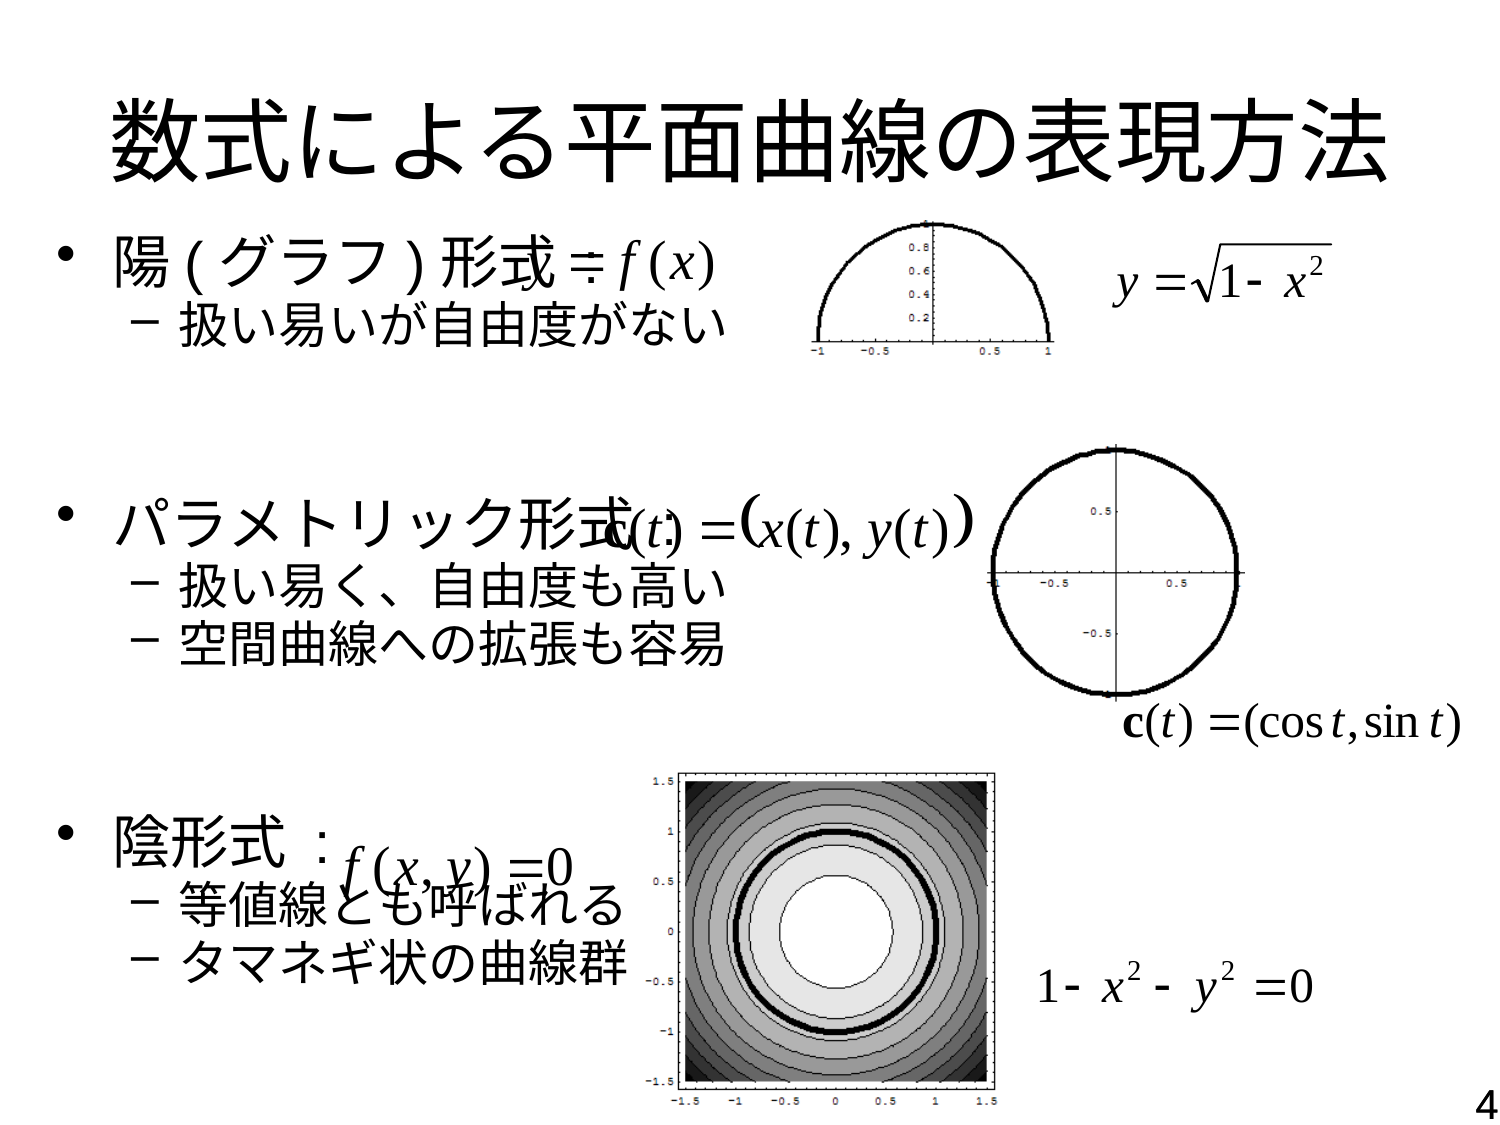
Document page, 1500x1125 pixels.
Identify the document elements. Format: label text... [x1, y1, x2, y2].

picture [985, 443, 1245, 703]
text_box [512, 228, 727, 303]
picture [644, 762, 999, 1117]
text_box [1115, 692, 1471, 759]
title 数式による平面曲線の表現方法 [75, 45, 1425, 233]
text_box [1104, 231, 1344, 319]
text_box 4 [1163, 1070, 1500, 1125]
picture [796, 219, 1069, 356]
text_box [324, 833, 585, 909]
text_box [1033, 949, 1323, 1024]
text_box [596, 491, 977, 571]
list 陽(グラフ)形式 : 扱い易いが自由度がない パラメトリック形式 : 扱い易く、自由度も高い 空間曲線への拡張も容易 陰形式 : 等値線とも呼ばれる タマネギ状の曲線群 [41, 231, 1390, 1083]
